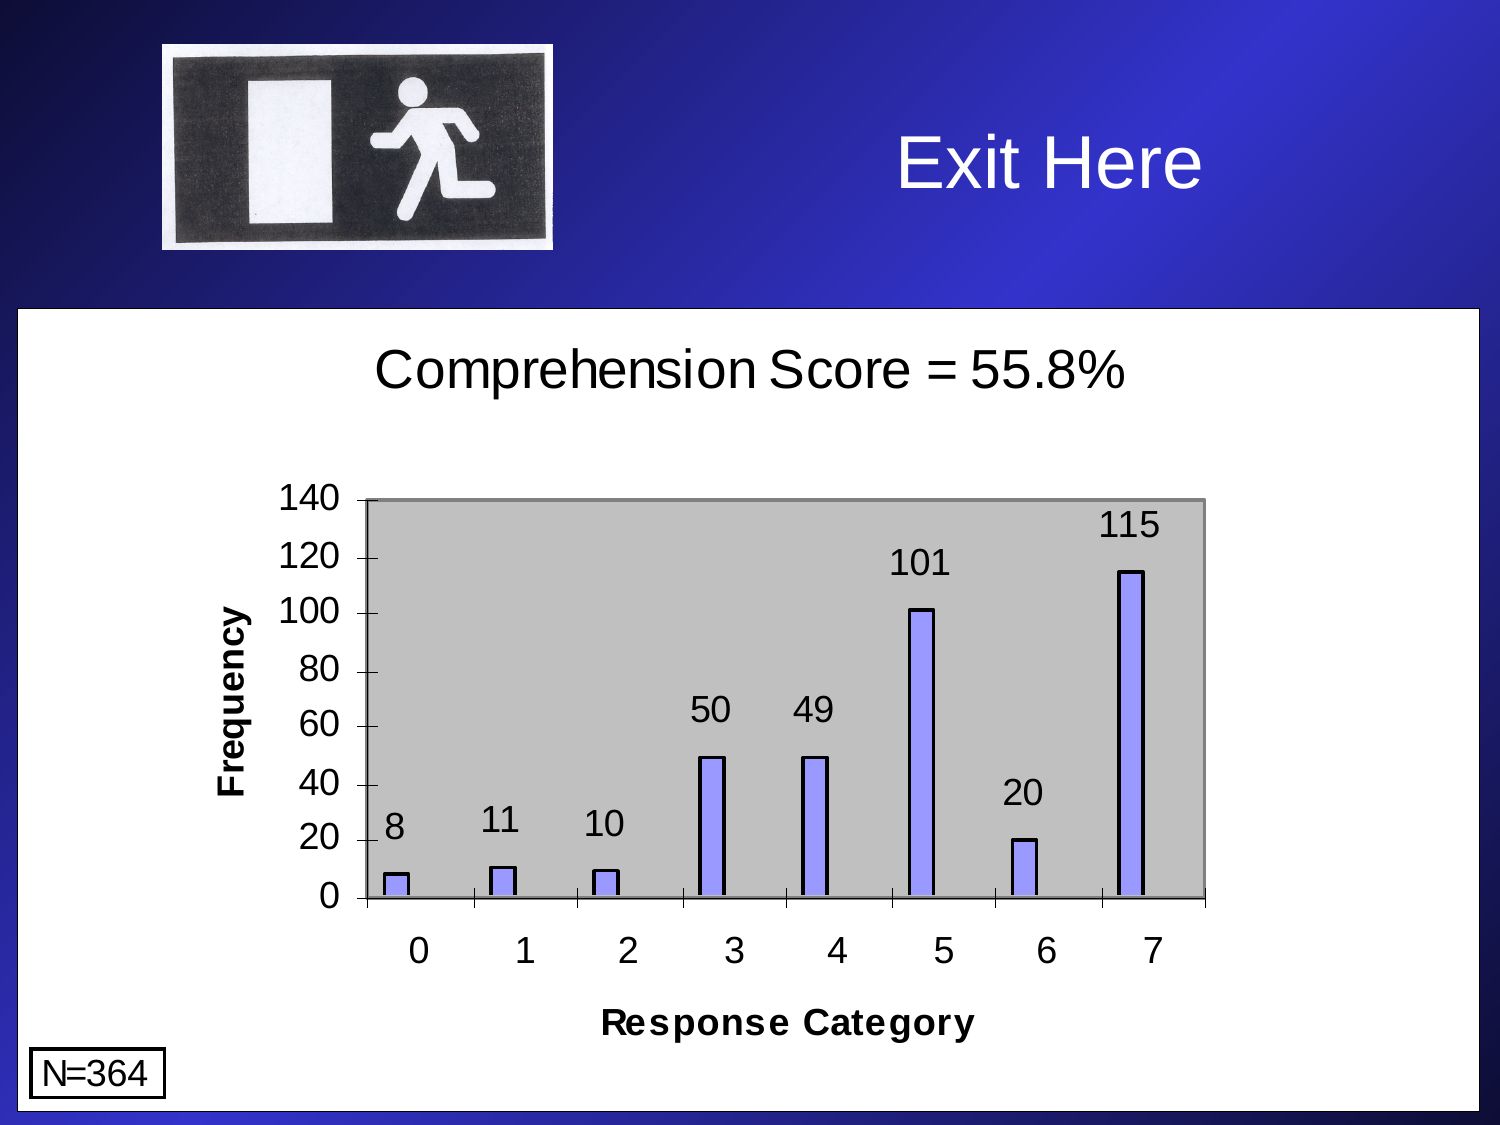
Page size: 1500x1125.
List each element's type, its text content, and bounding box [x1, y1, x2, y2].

title Exit Here [774, 89, 1325, 228]
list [0, 290, 1500, 1125]
picture [162, 44, 553, 251]
